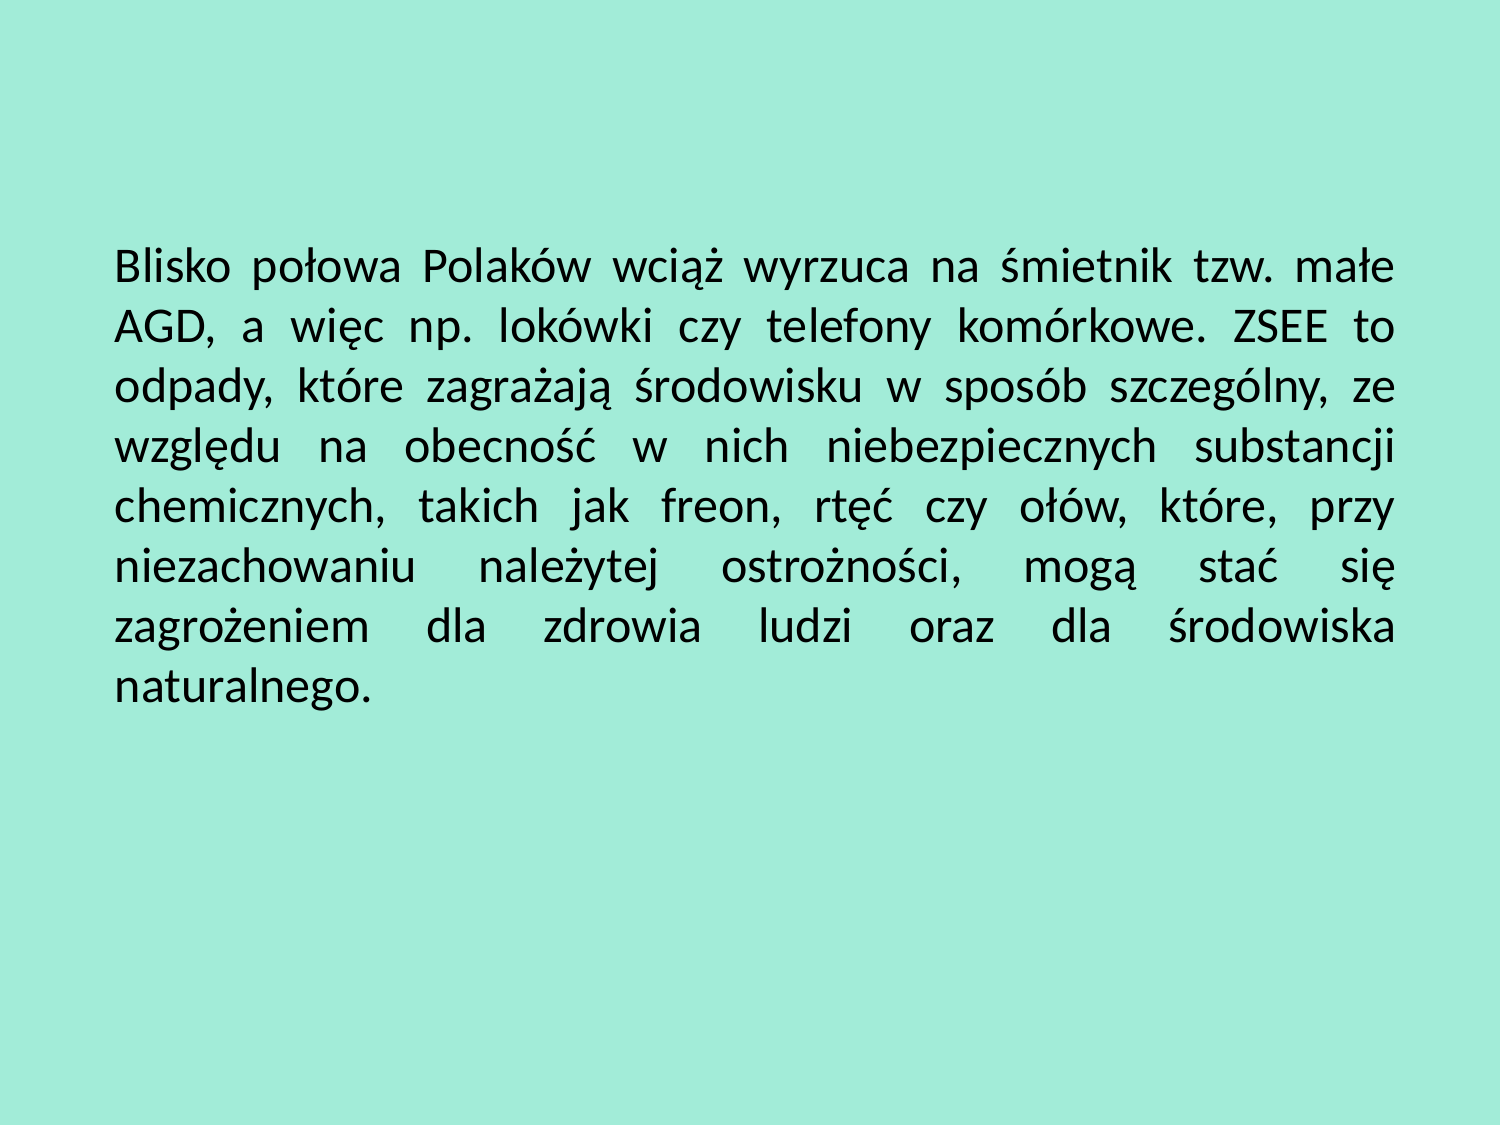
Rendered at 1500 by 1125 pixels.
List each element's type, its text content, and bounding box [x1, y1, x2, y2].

text_box Blisko połowa Polaków wciąż wyrzuca na śmietnik tzw. małe AGD, a więc np. lokówki czy telefony komórkowe. ZSEE to odpady, które zagrażają środowisku w sposób szczególny, ze względu na obecność w nich niebezpiecznych substancji chemicznych, takich jak freon, rtęć czy ołów, które, przy niezachowaniu należytej ostrożności, mogą stać się zagrożeniem dla zdrowia ludzi oraz dla środowiska naturalnego. [100, 125, 1412, 721]
